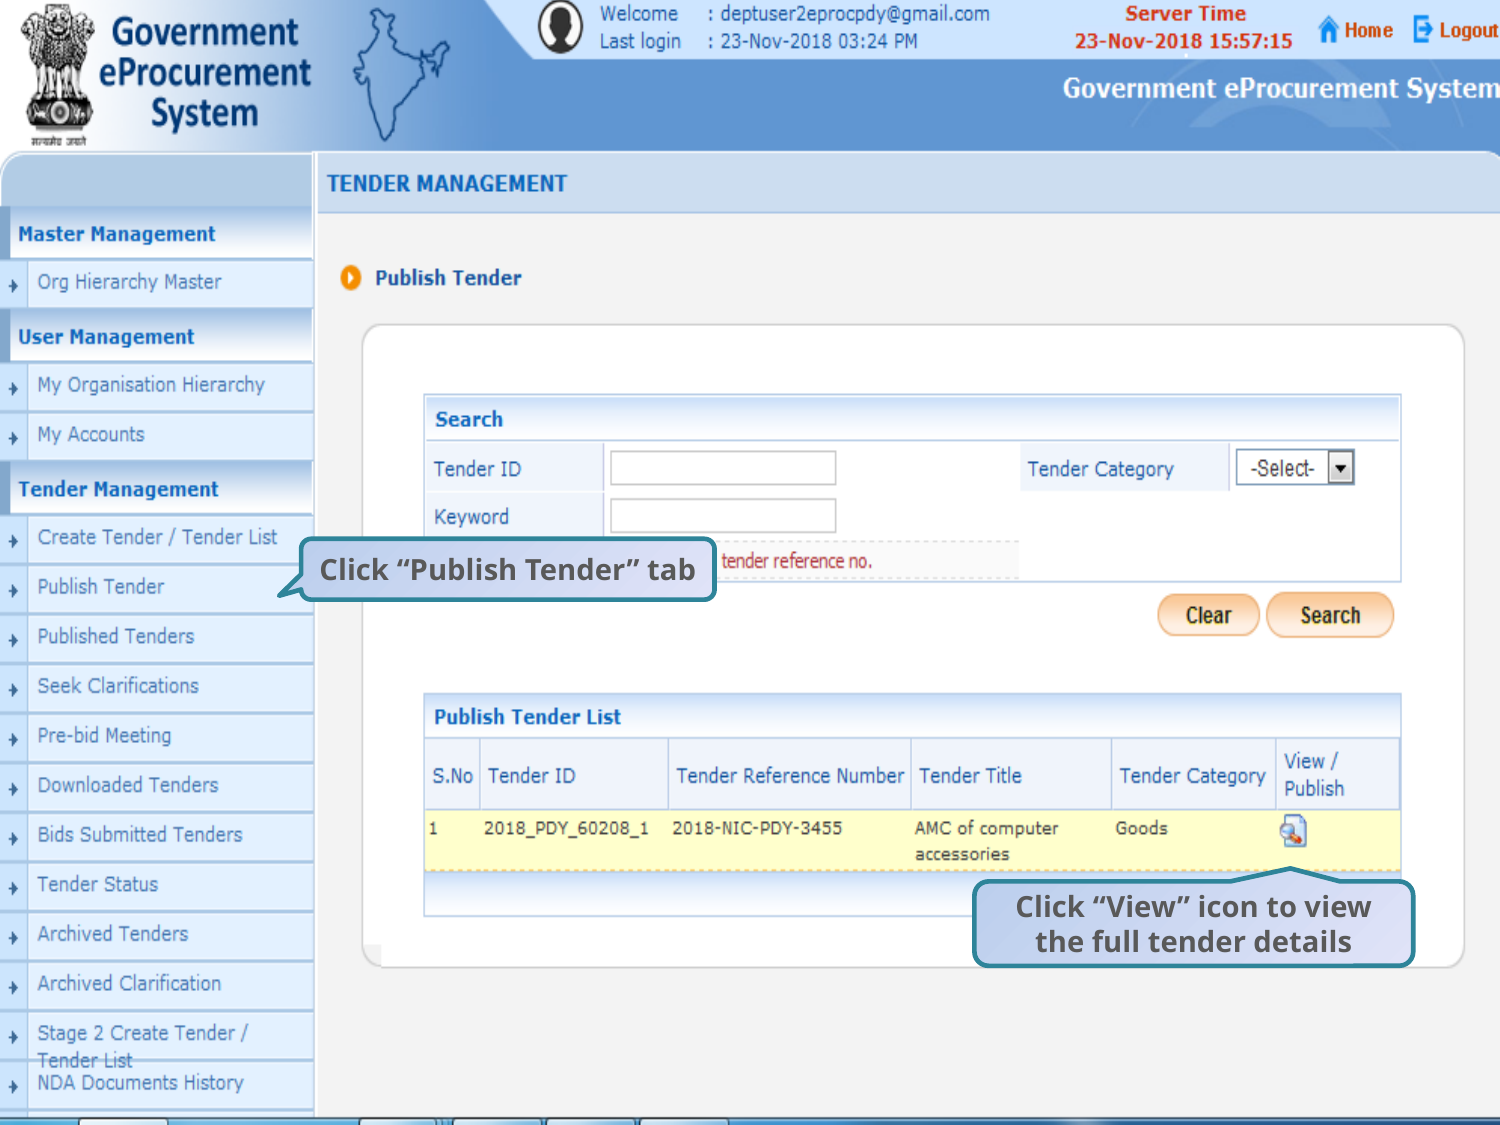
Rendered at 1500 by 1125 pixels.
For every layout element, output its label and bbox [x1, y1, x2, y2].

list [0, 0, 1500, 1125]
